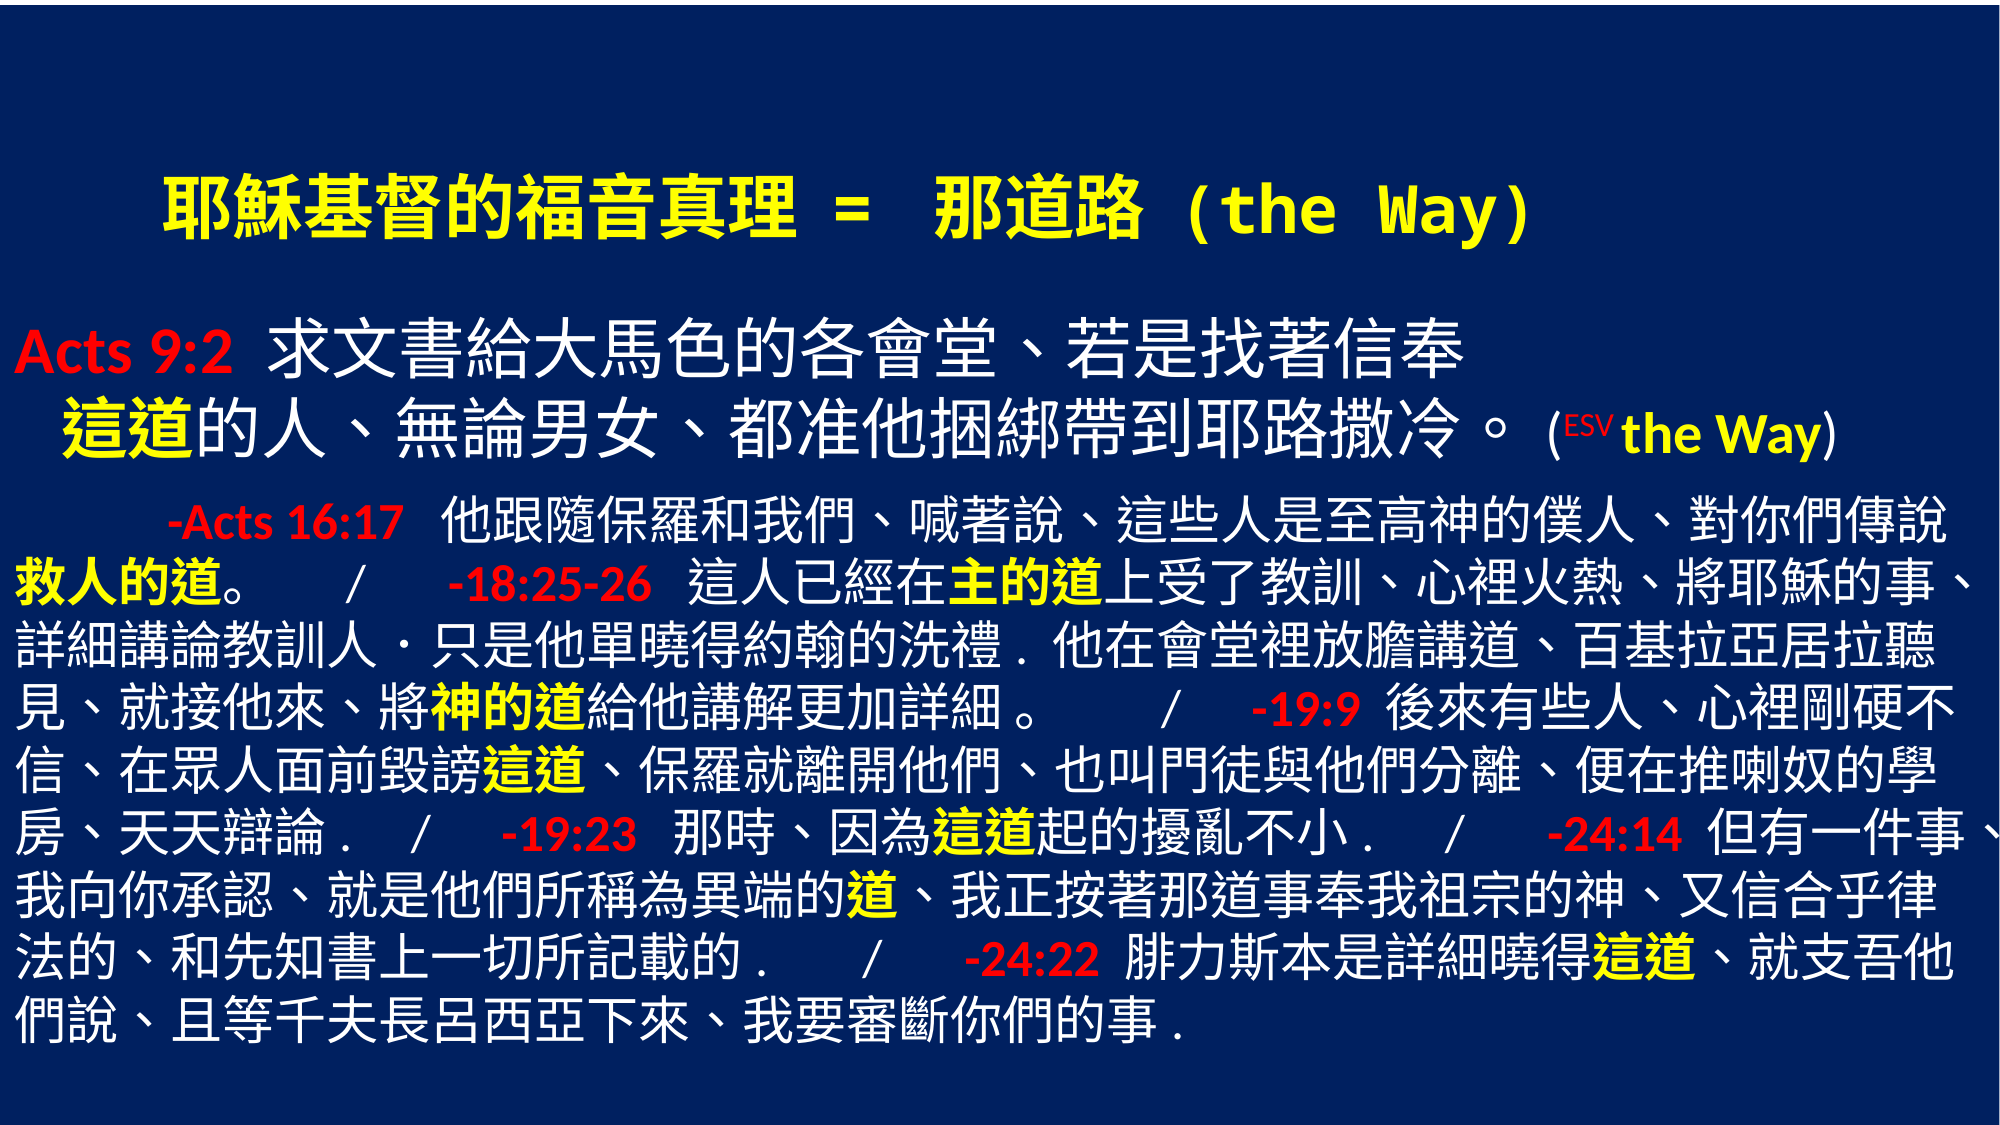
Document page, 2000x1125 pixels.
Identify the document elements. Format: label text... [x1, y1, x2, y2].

text_box 耶穌基督的福音真理 = 那道路 (the Way) Acts 9:2 求文書給大馬色的各會堂、若是找著信奉 這道的人、無論男女、都准他捆綁帶到耶路撒冷。(ESV the Way) -Acts 16:17 他跟隨保羅和我們、喊著說、這些人是至高神的僕人、對你們傳說救人的道。 / -18:25-26 這人已經在主的道上受了教訓、心裡火熱、將耶穌的事、詳細講論教訓人．只是他單曉得約翰的洗禮. 他在會堂裡放膽講道、百基拉亞居拉聽見、就接他來、將神的道給他講解更加詳細 。 / -19:9 後來有些人、心裡剛硬不信、在眾人面前毀謗這道、保羅就離開他們、也叫門徒與他們分離、便在推喇奴的學房、天天辯論. / -19:23 那時、因為這道起的擾亂不小. / -24:14 但有一件事、我向你承認、就是他們所稱為異端的道、我正按著那道事奉我祖宗的神、又信合乎律法的、和先知書上一切所記載的. / -24:22 腓力斯本是詳細曉得這道、就支吾他們說、且等千夫長呂西亞下來、我要審斷你們的事. [0, 5, 2000, 1125]
